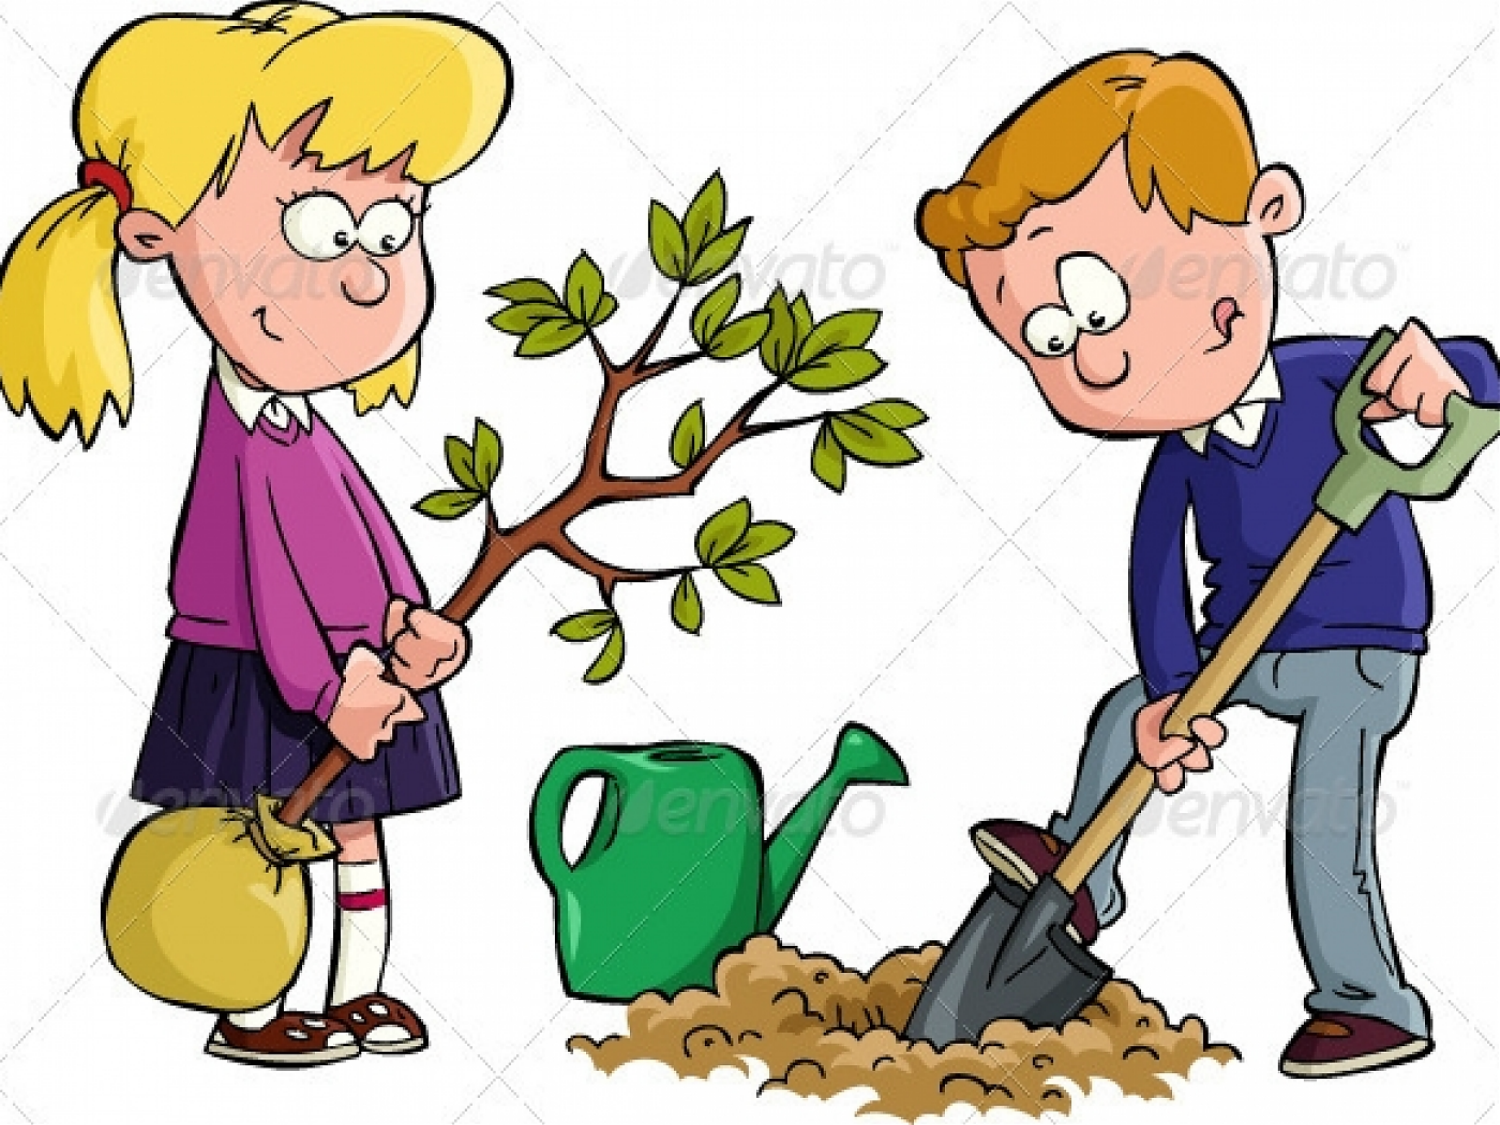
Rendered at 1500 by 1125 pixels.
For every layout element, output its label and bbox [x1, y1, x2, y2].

list [0, 0, 1500, 1125]
